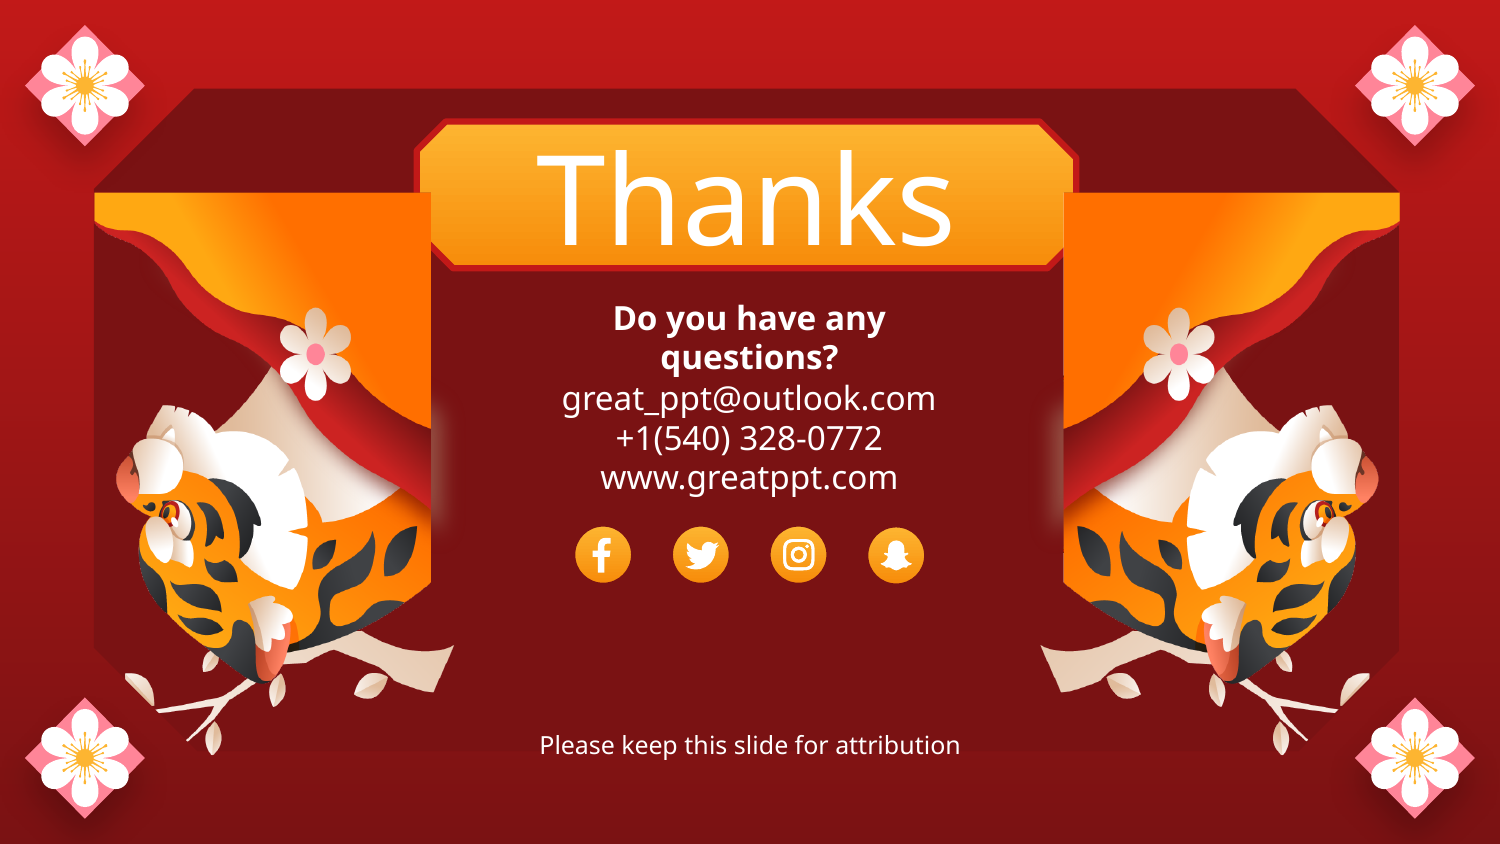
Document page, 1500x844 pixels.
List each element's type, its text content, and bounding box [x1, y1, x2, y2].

text_box [487, 263, 1005, 269]
text_box [416, 121, 1077, 190]
text_box Please keep this slide for attribution [497, 729, 1004, 760]
title Thanks [461, 127, 1032, 263]
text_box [573, 524, 927, 586]
subtitle Do you have any questions? great_ppt@outlook.com +1(540) 328-0772 www.greatppt.com [511, 310, 988, 483]
picture [93, 192, 483, 756]
picture [1010, 192, 1400, 756]
